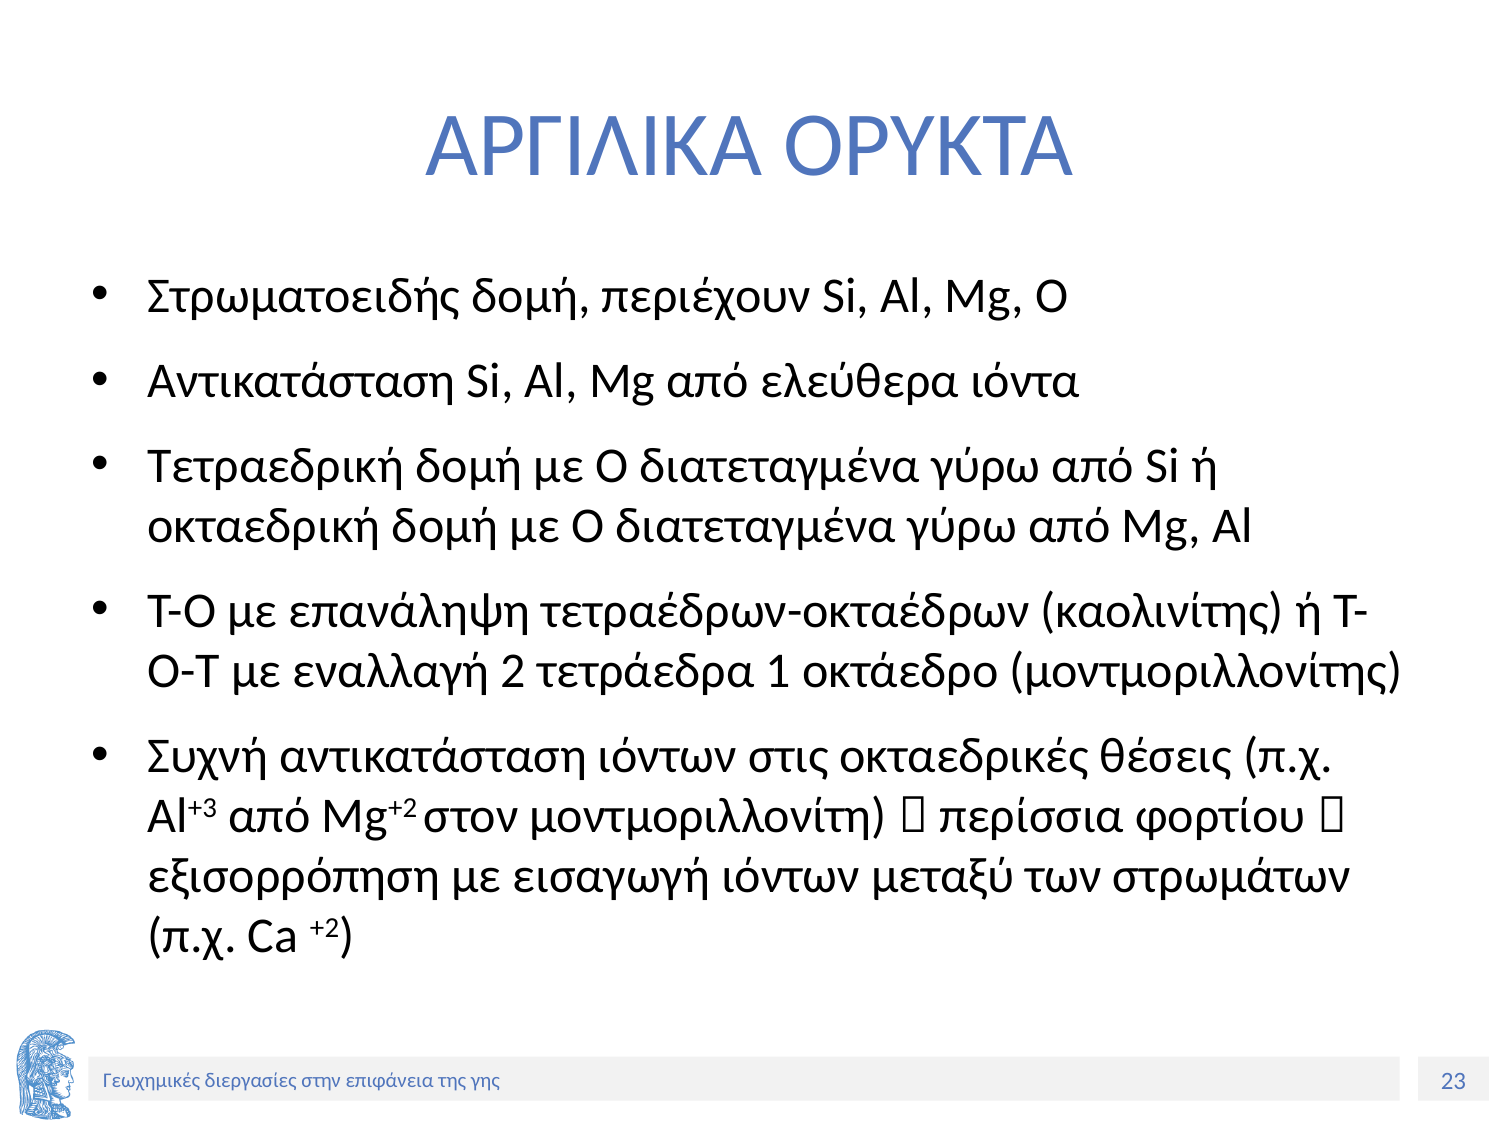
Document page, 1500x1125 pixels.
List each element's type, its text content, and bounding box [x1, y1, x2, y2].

list Στρωματοειδής δομή, περιέχουν Si, Al, Mg, O Αντικατάσταση Si, Al, Mg από ελεύθερα ιόντα Τετραεδρική δομή με Ο διατεταγμένα γύρω από Si ή οκταεδρική δομή με Ο διατεταγμένα γύρω από Mg, Al T-O με επανάληψη τετραέδρων-οκταέδρων (καολινίτης) ή Τ-Ο-Τ με εναλλαγή 2 τετράεδρα 1 οκτάεδρο (μοντμοριλλονίτης) Συχνή αντικατάσταση ιόντων στις οκταεδρικές θέσεις (π.χ. Αl+3 από Mg+2 στον μοντμοριλλονίτη)  περίσσια φορτίου  εξισορρόπηση με εισαγωγή ιόντων μεταξύ των στρωμάτων (π.χ. Ca +2) [76, 255, 1427, 998]
title ΑΡΓΙΛΙΚΑ ΟΡΥΚΤΑ [75, 45, 1425, 233]
picture [9, 1026, 81, 1120]
